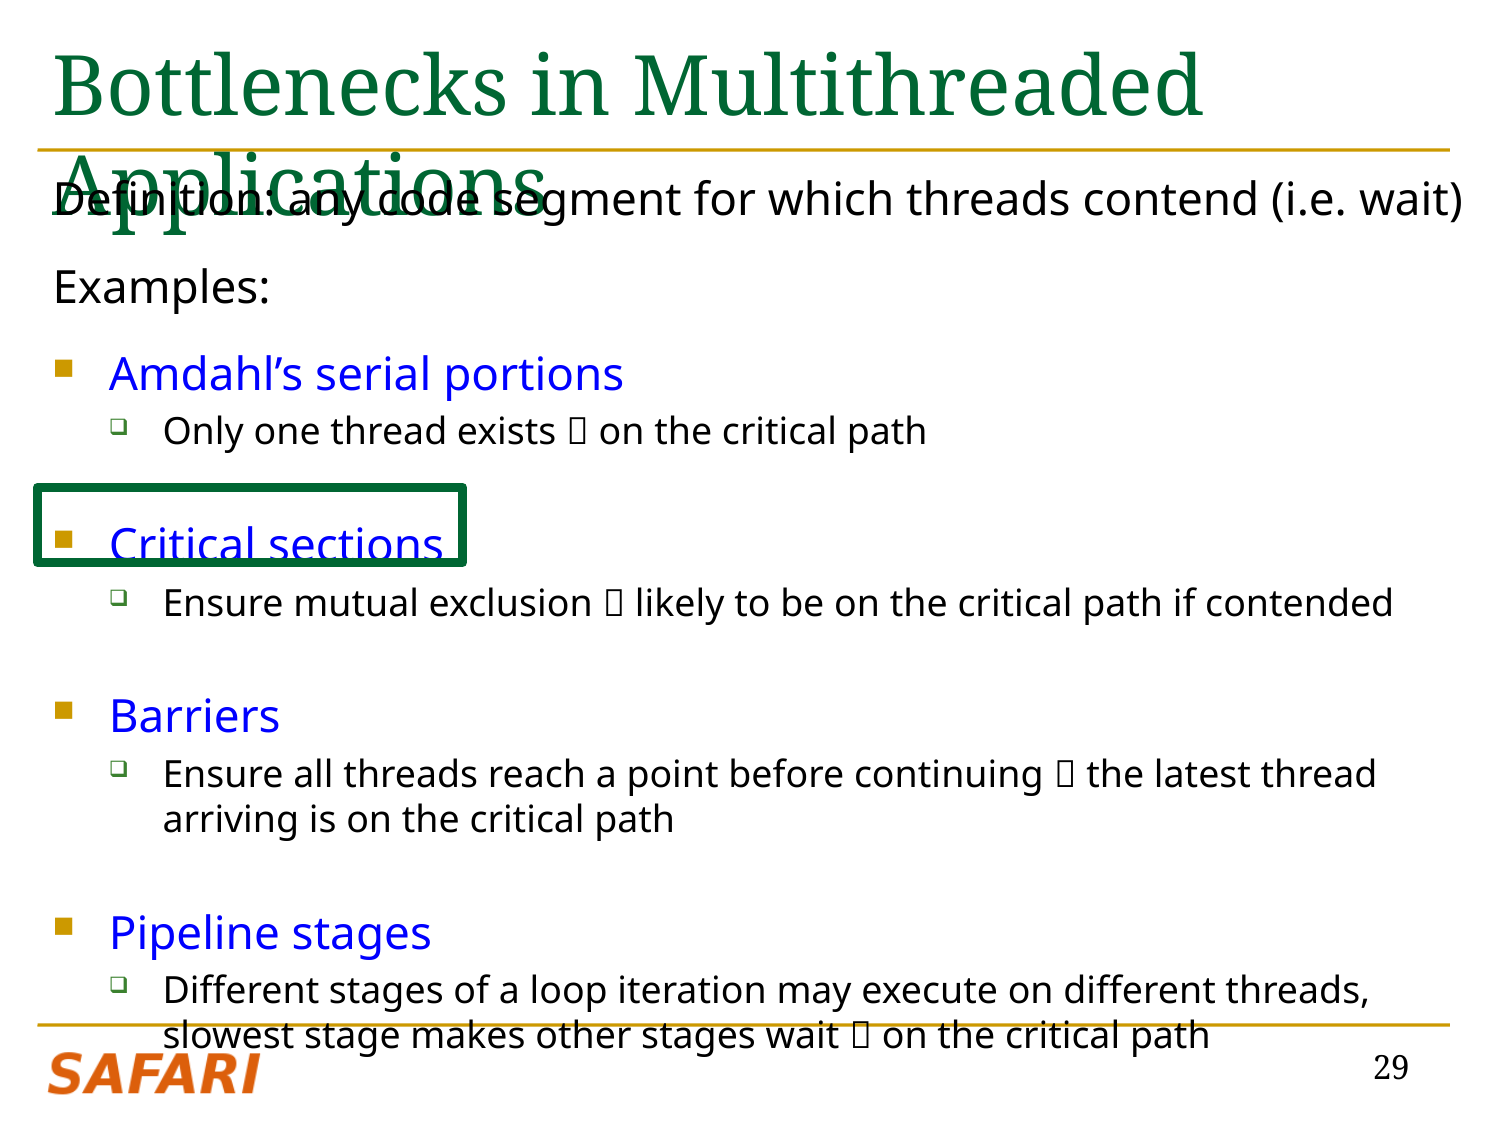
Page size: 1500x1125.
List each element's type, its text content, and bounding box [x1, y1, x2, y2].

text_box [35, 485, 465, 564]
list Definition: any code segment for which threads contend (i.e. wait) Examples: Amdahl’s serial portions Only one thread exists  on the critical path Critical sections Ensure mutual exclusion  likely to be on the critical path if contended Barriers Ensure all threads reach a point before continuing  the latest thread arriving is on the critical path Pipeline stages Different stages of a loop iteration may execute on different threads, slowest stage makes other stages wait  on the critical path [37, 162, 1500, 1013]
picture [46, 1042, 268, 1107]
slide_number 29 [1074, 1023, 1426, 1100]
title Bottlenecks in Multithreaded Applications [37, 24, 1451, 150]
